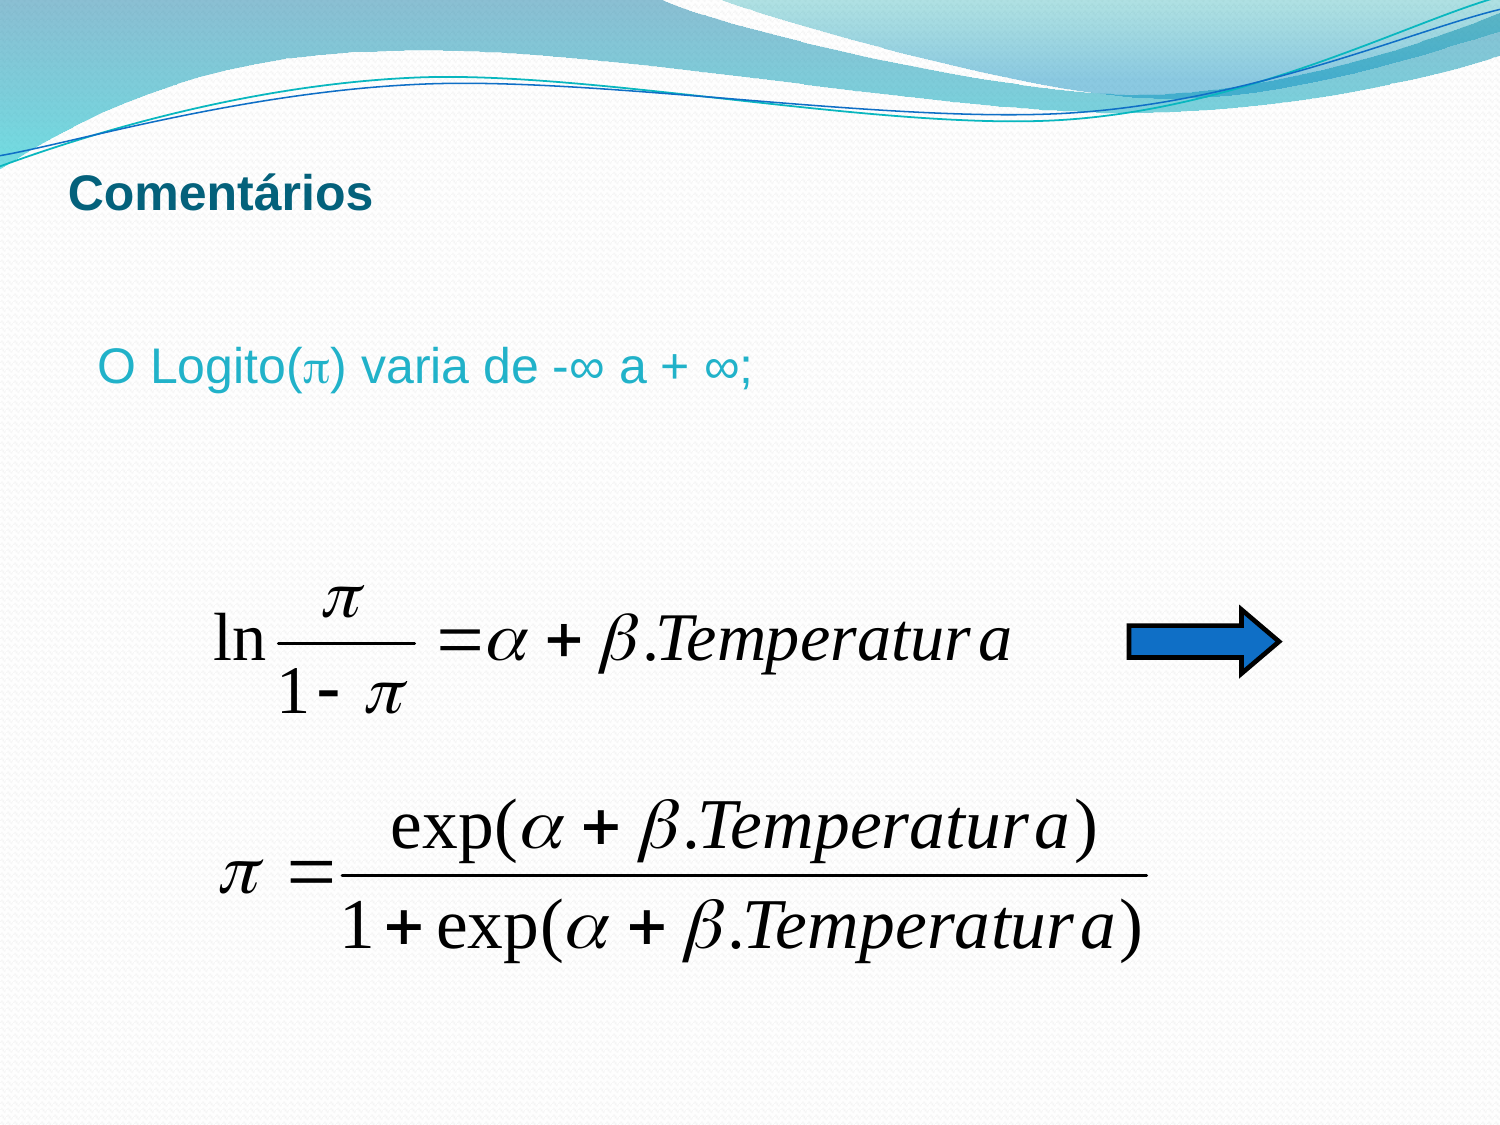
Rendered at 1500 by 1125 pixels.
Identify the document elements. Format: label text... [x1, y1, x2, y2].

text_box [204, 551, 1025, 729]
text_box Comentários [53, 153, 1441, 291]
text_box [1129, 609, 1280, 674]
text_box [211, 780, 1165, 978]
text_box O Logito() varia de -∞ a + ∞; [82, 326, 774, 401]
